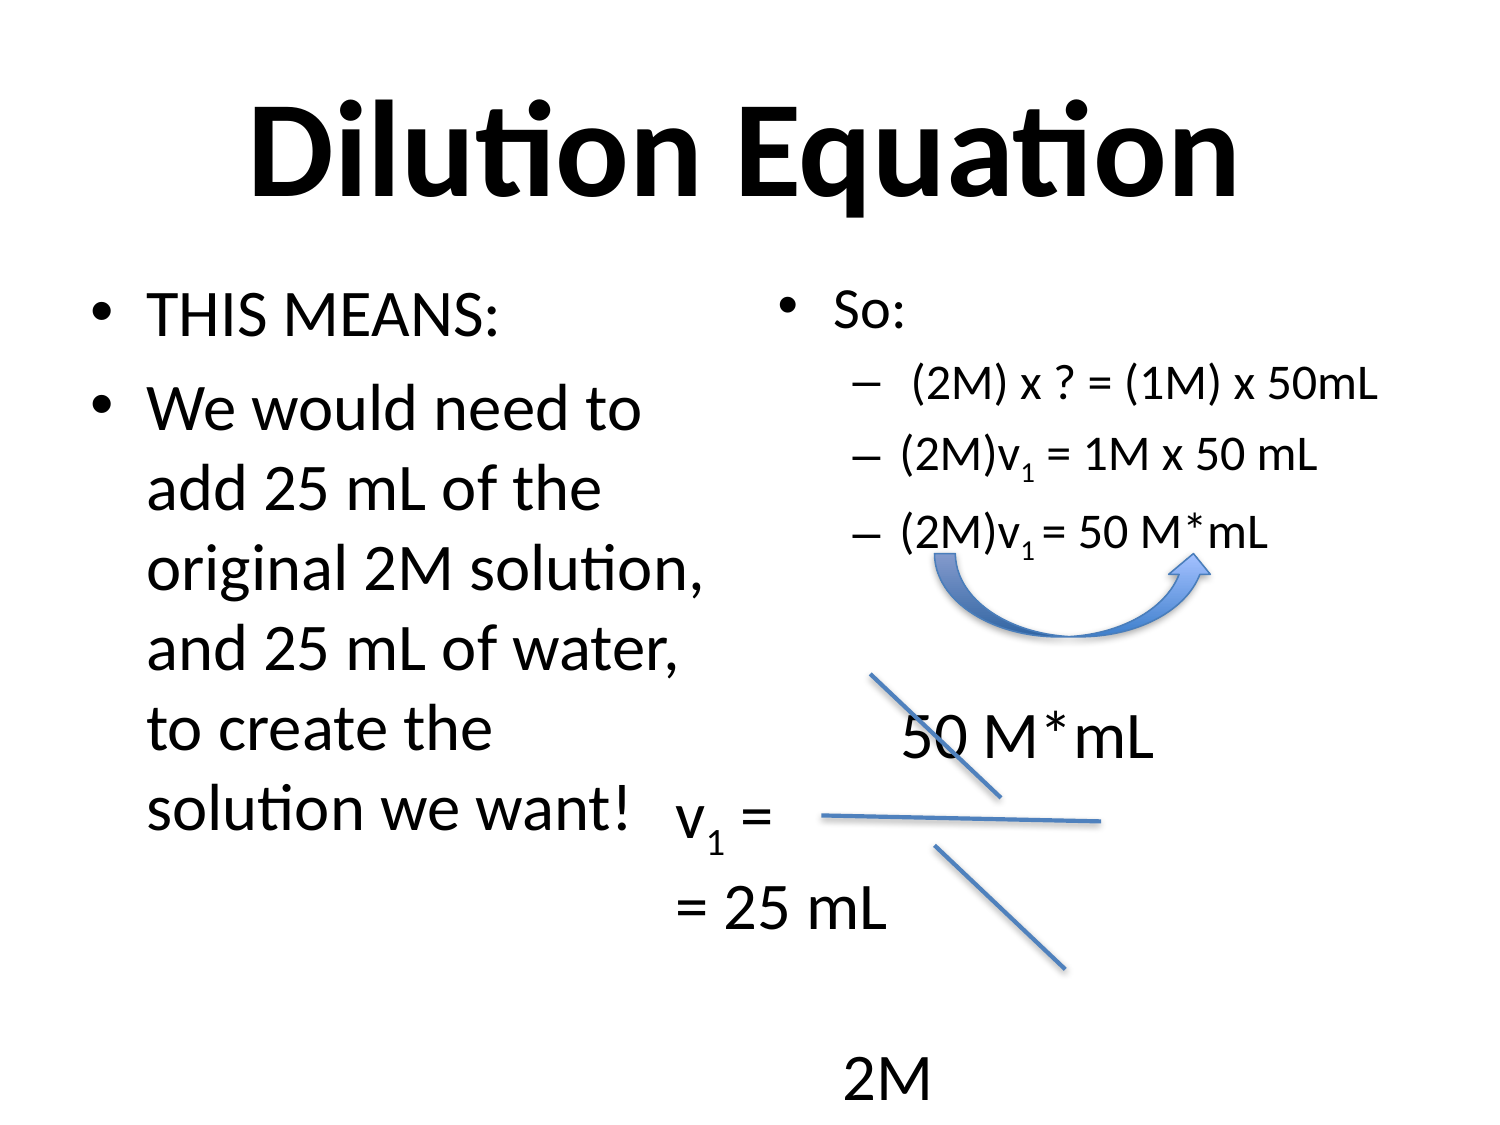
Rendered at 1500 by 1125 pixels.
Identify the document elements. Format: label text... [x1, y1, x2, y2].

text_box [869, 673, 1002, 799]
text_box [821, 815, 1102, 822]
text_box 50 M*mL v1 = = 25 mL 2M [660, 684, 1463, 1125]
list So: (2M) x ? = (1M) x 50mL (2M)v1 = 1M x 50 mL (2M)v1 = 50 M*mL [762, 262, 1425, 684]
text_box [934, 845, 1066, 970]
list THIS MEANS: We would need to add 25 mL of the original 2M solution, and 25 mL of water, to create the solution we want! [75, 262, 738, 1005]
text_box Dilution Equation [27, 47, 1463, 236]
text_box [933, 552, 1212, 638]
